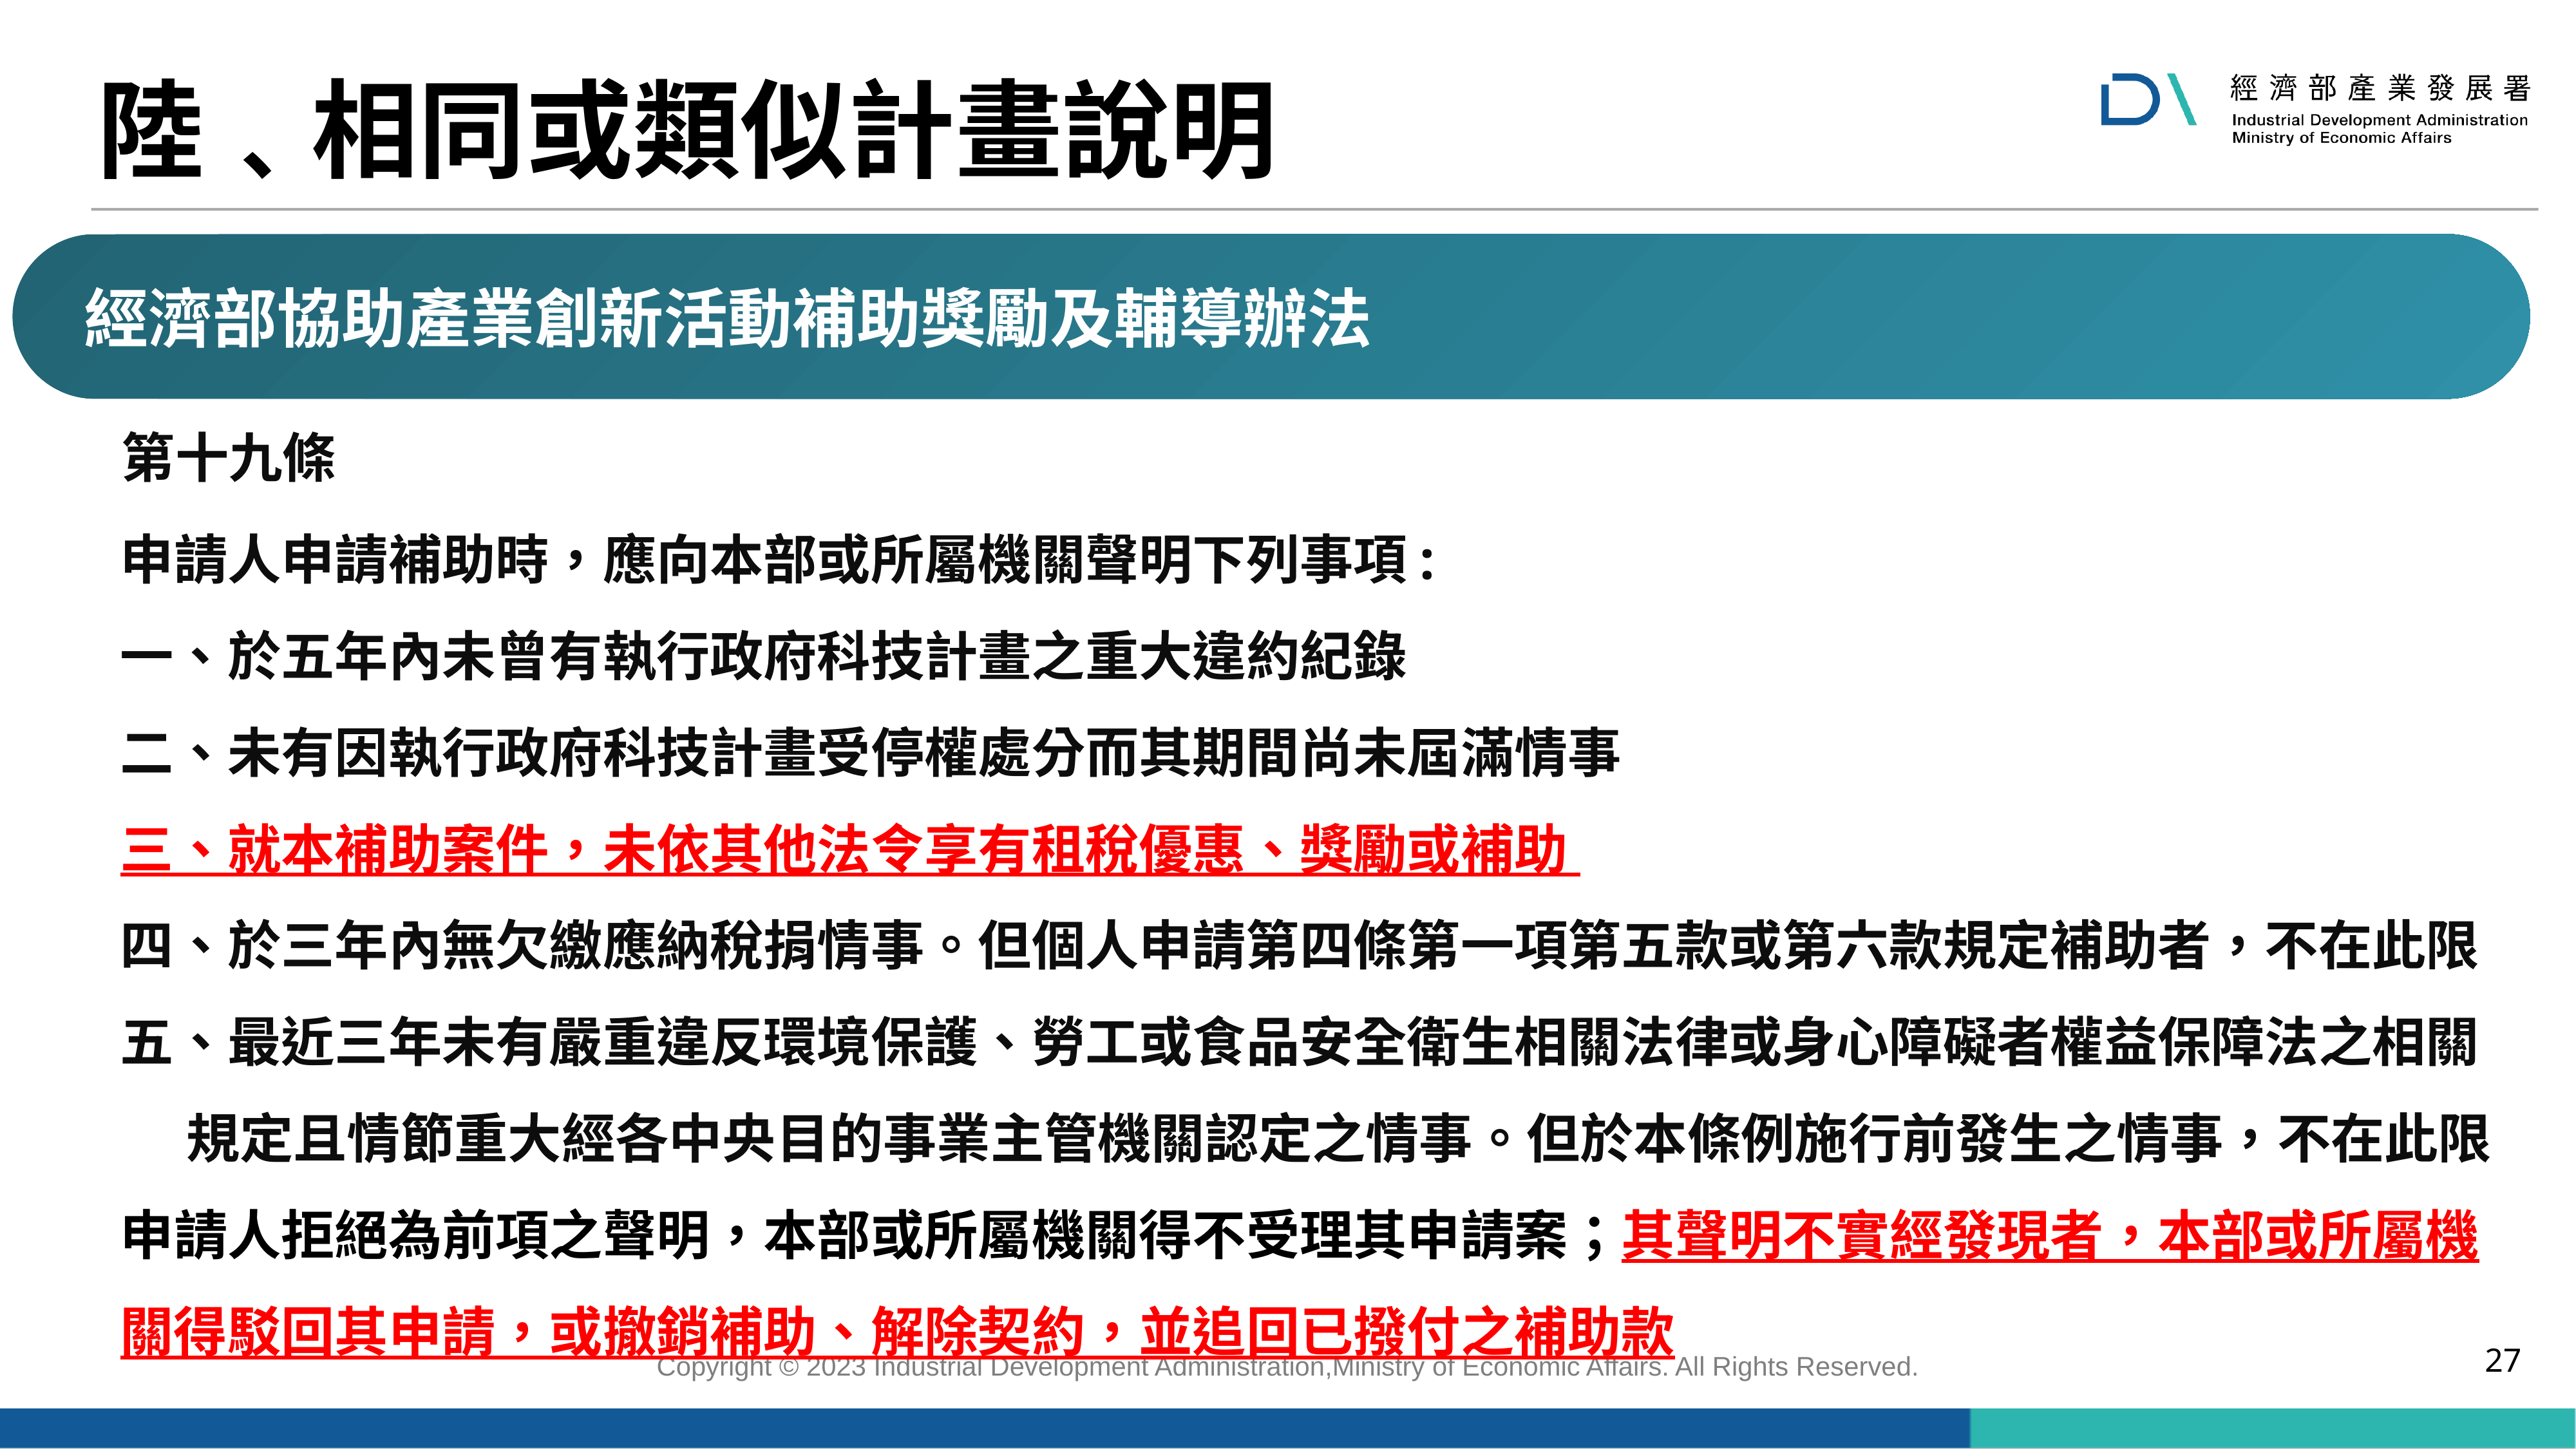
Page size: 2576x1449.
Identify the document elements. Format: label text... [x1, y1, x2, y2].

picture [0, 1408, 2576, 1449]
text_box 陸﹑相同或類似計畫說明 [91, 57, 1444, 196]
text_box Copyright © 2023 Industrial Development Administration,Ministry of Economic Affairs. All Rights Reserved. [576, 1367, 2000, 1387]
text_box 經濟部協助產業創新活動補助獎勵及輔導辦法 [11, 232, 2532, 401]
picture [2101, 73, 2530, 146]
slide_number 27 [2477, 1334, 2530, 1389]
text_box 第十九條 [112, 443, 346, 488]
text_box 申請人申請補助時，應向本部或所屬機關聲明下列事項: 一、於五年內未曾有執行政府科技計畫之重大違約紀錄 二、未有因執行政府科技計畫受停權處分而其期間尚未屆滿情事 三、就本補助案件，未依其他法令享有租稅優惠、獎勵或補助 四、於三年內無欠繳應納稅捐情事。但個人申請第四條第一項第五款或第六款規定補助者，不在此限 五、最近三年未有嚴重違反環境保護、勞工或食品安全衛生相關法律或身心障礙者權益保障法之相關規定且情節重大經各中央目的事業主管機關認定之情事。但於本條例施行前發生之情事，不在此限 申請人拒絕為前項之聲明，本部或所屬機關得不受理其申請案；其聲明不實經發現者，本部或所屬機關得駁回其申請，或撤銷補助、解除契約，並追回已撥付之補助款 [111, 488, 2519, 1367]
